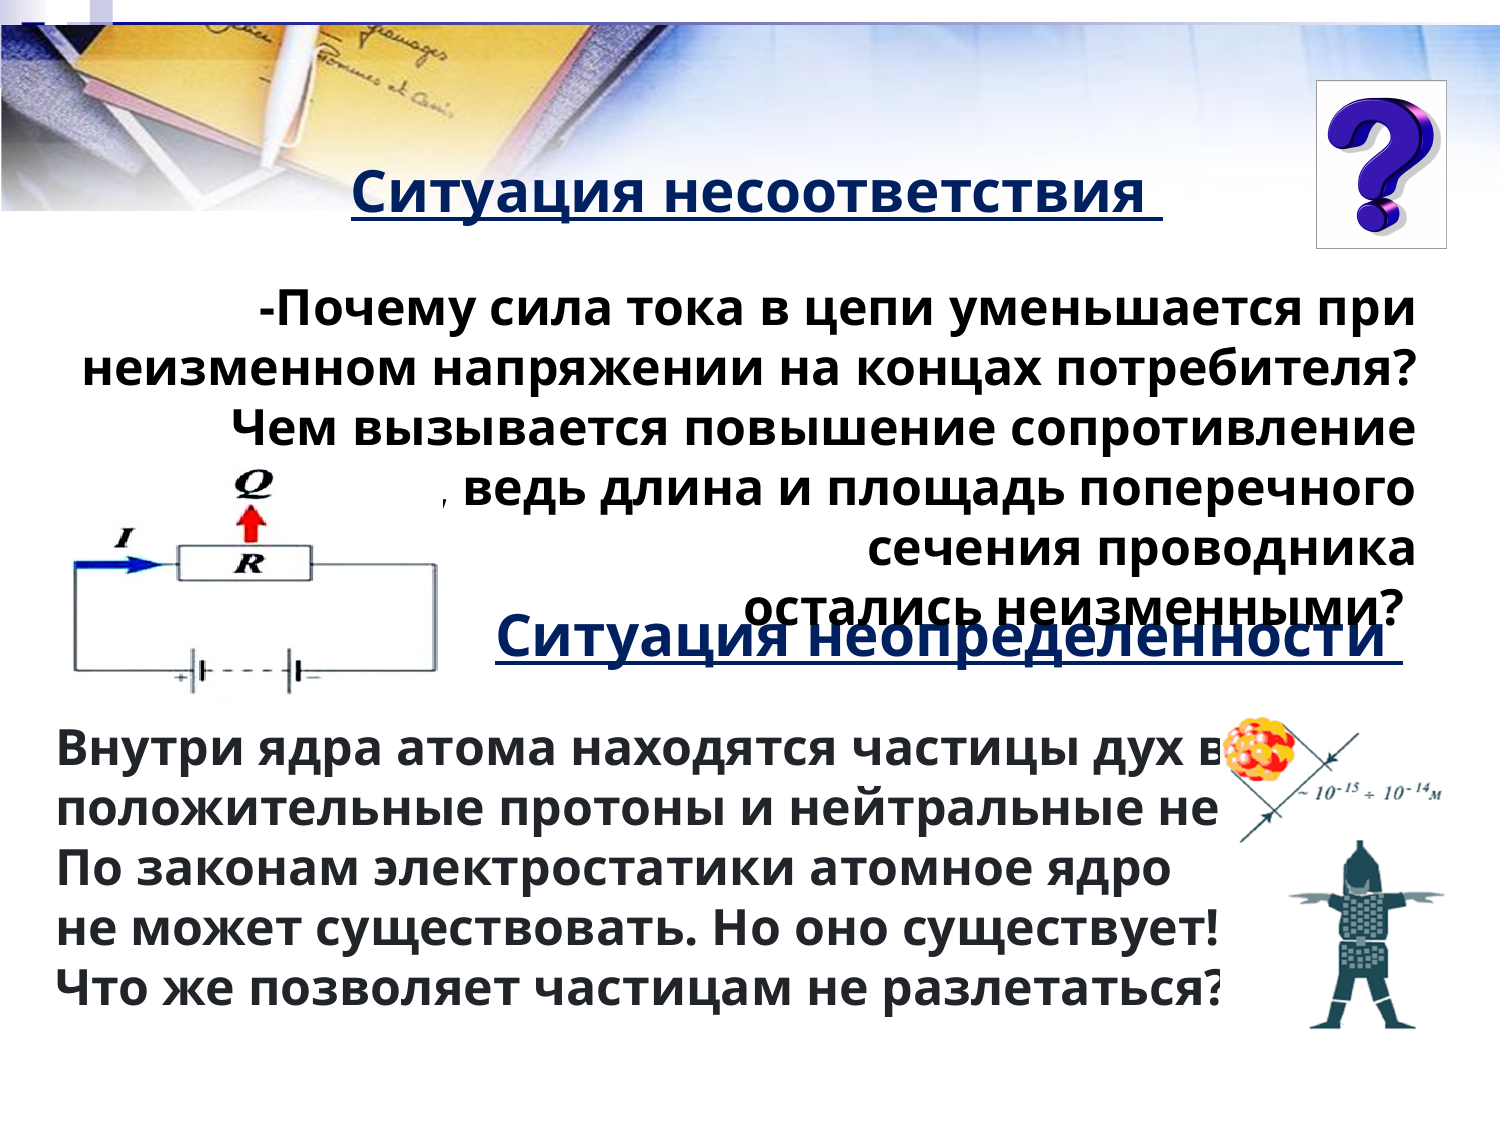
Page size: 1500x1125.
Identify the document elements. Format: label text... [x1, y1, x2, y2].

text_box -Почему сила тока в цепи уменьшается при неизменном напряжении на концах потребителя? Чем вызывается повышение сопротивление проводника , ведь длина и площадь поперечного сечения проводника остались неизменными? [38, 268, 1433, 643]
picture [19, 467, 444, 703]
picture [1, 24, 1500, 249]
text_box Ситуация неопределенности [480, 643, 1418, 676]
picture [1219, 713, 1448, 1032]
text_box Ситуация несоответствия [335, 219, 1178, 232]
text_box Внутри ядра атома находятся частицы дух видов: положительные протоны и нейтральные нейтроны. По законам электростатики атомное ядро не может существовать. Но оно существует! Что же позволяет частицам не разлетаться? [40, 707, 1482, 1023]
